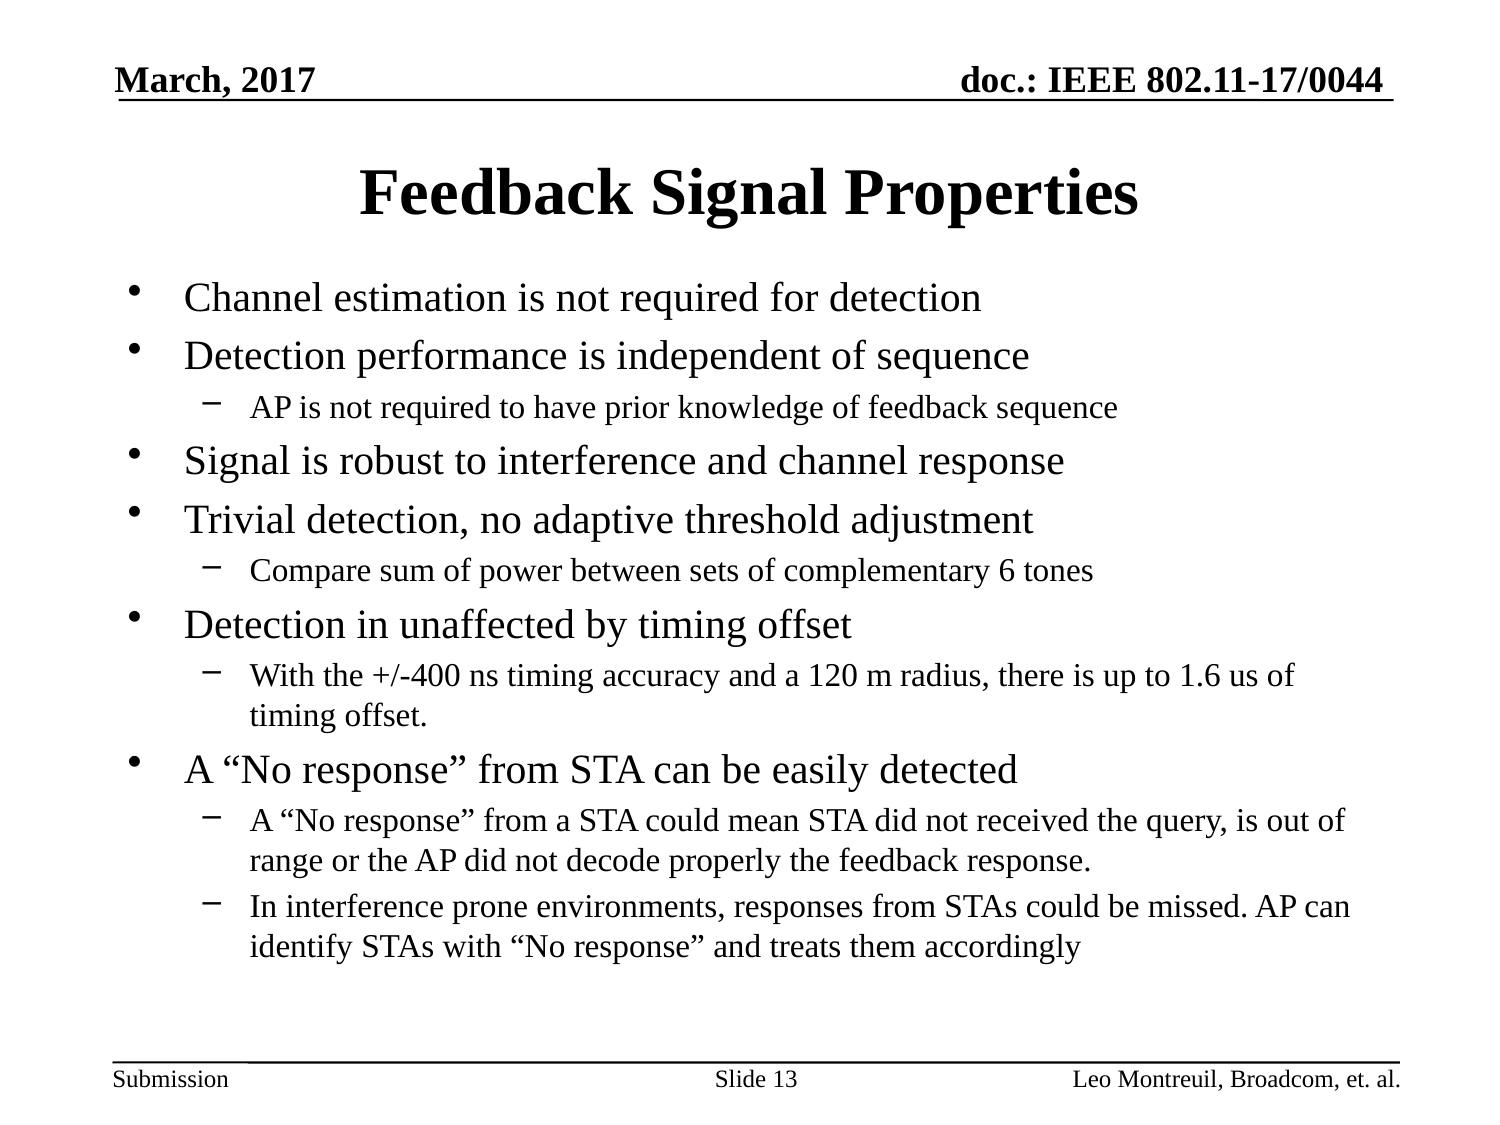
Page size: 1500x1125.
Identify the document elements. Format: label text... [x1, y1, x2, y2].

title Feedback Signal Properties [112, 112, 1388, 263]
footer Leo Montreuil, Broadcom, et. al. [1037, 1061, 1402, 1093]
list Channel estimation is not required for detection Detection performance is independent of sequence AP is not required to have prior knowledge of feedback sequence Signal is robust to interference and channel response Trivial detection, no adaptive threshold adjustment Compare sum of power between sets of complementary 6 tones Detection in unaffected by timing offset With the +/-400 ns timing accuracy and a 120 m radius, there is up to 1.6 us of timing offset. A “No response” from STA can be easily detected A “No response” from a STA could mean STA did not received the query, is out of range or the AP did not decode properly the feedback response. In interference prone environments, responses from STAs could be missed. AP can identify STAs with “No response” and treats them accordingly [112, 263, 1388, 1038]
slide_number Slide 13 [712, 1061, 800, 1093]
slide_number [114, 54, 318, 101]
